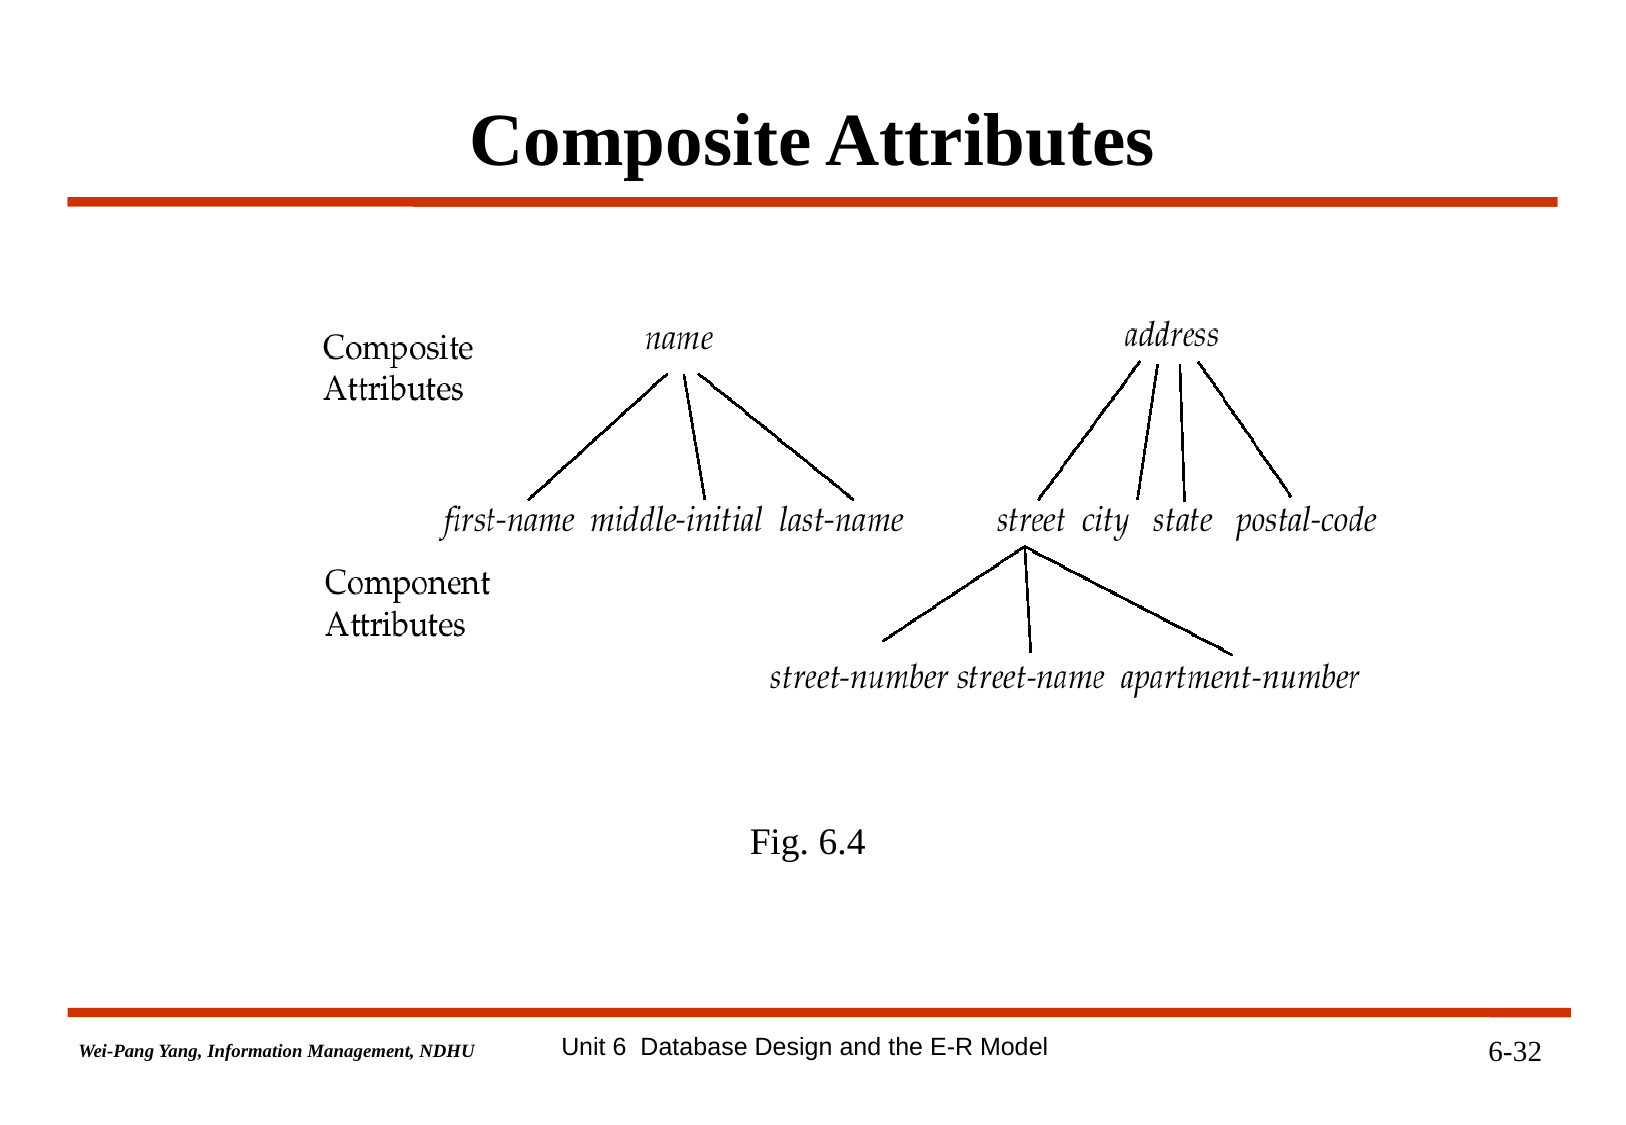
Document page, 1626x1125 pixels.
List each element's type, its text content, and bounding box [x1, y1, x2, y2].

footer Unit 6 Database Design and the E-R Model [439, 1023, 1186, 1099]
text_box Fig. 6.4 [734, 809, 891, 869]
slide_number 6-32 [1218, 1025, 1558, 1100]
title Composite Attributes [0, 85, 1625, 186]
picture [310, 308, 1394, 701]
